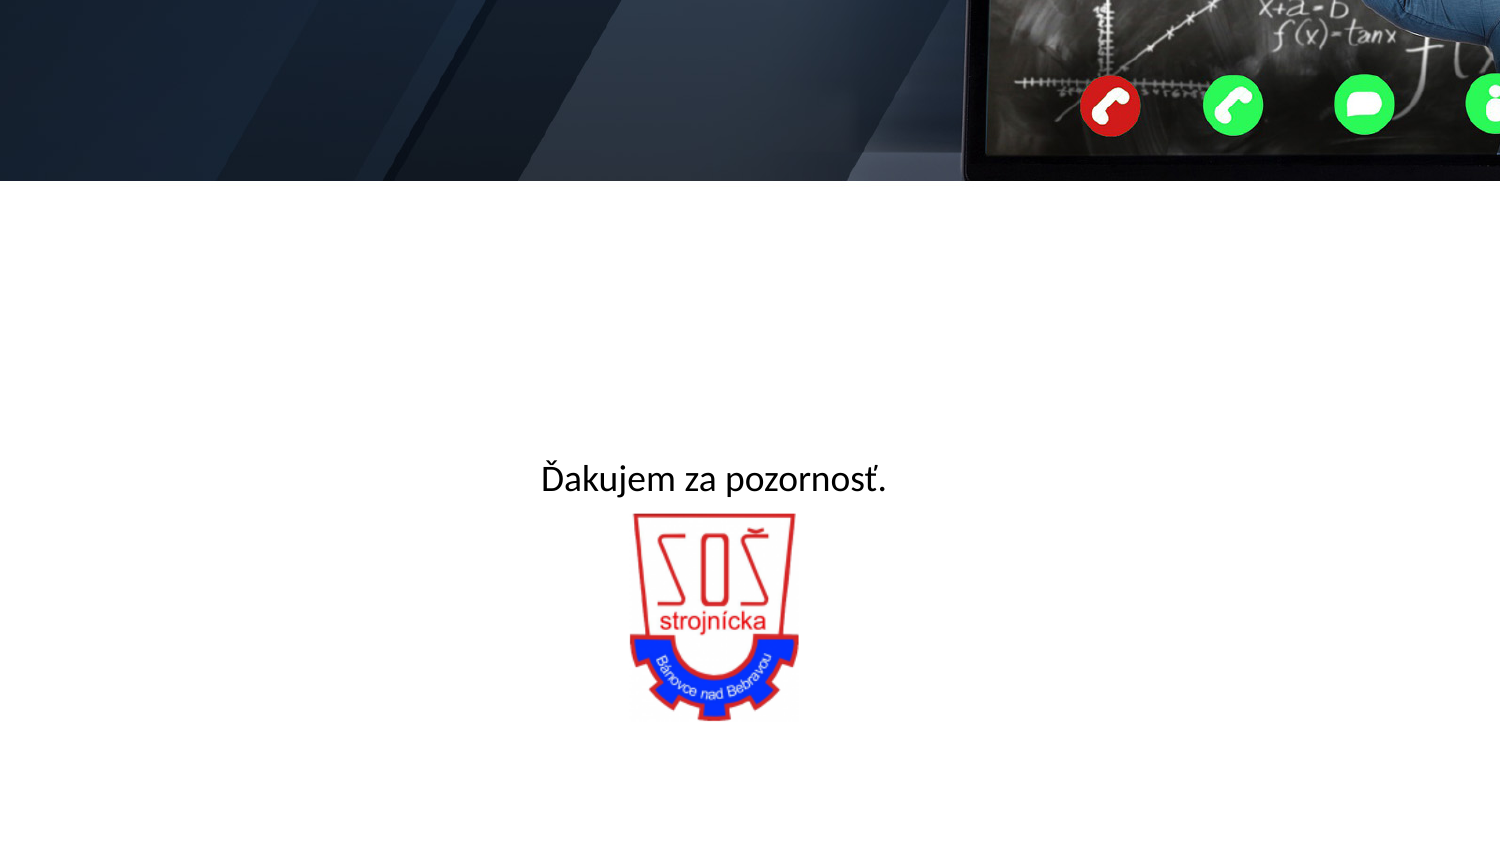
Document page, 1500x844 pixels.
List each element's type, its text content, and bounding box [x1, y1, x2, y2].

text_box Ďakujem za pozornosť. [526, 446, 903, 507]
picture [0, 0, 1500, 844]
